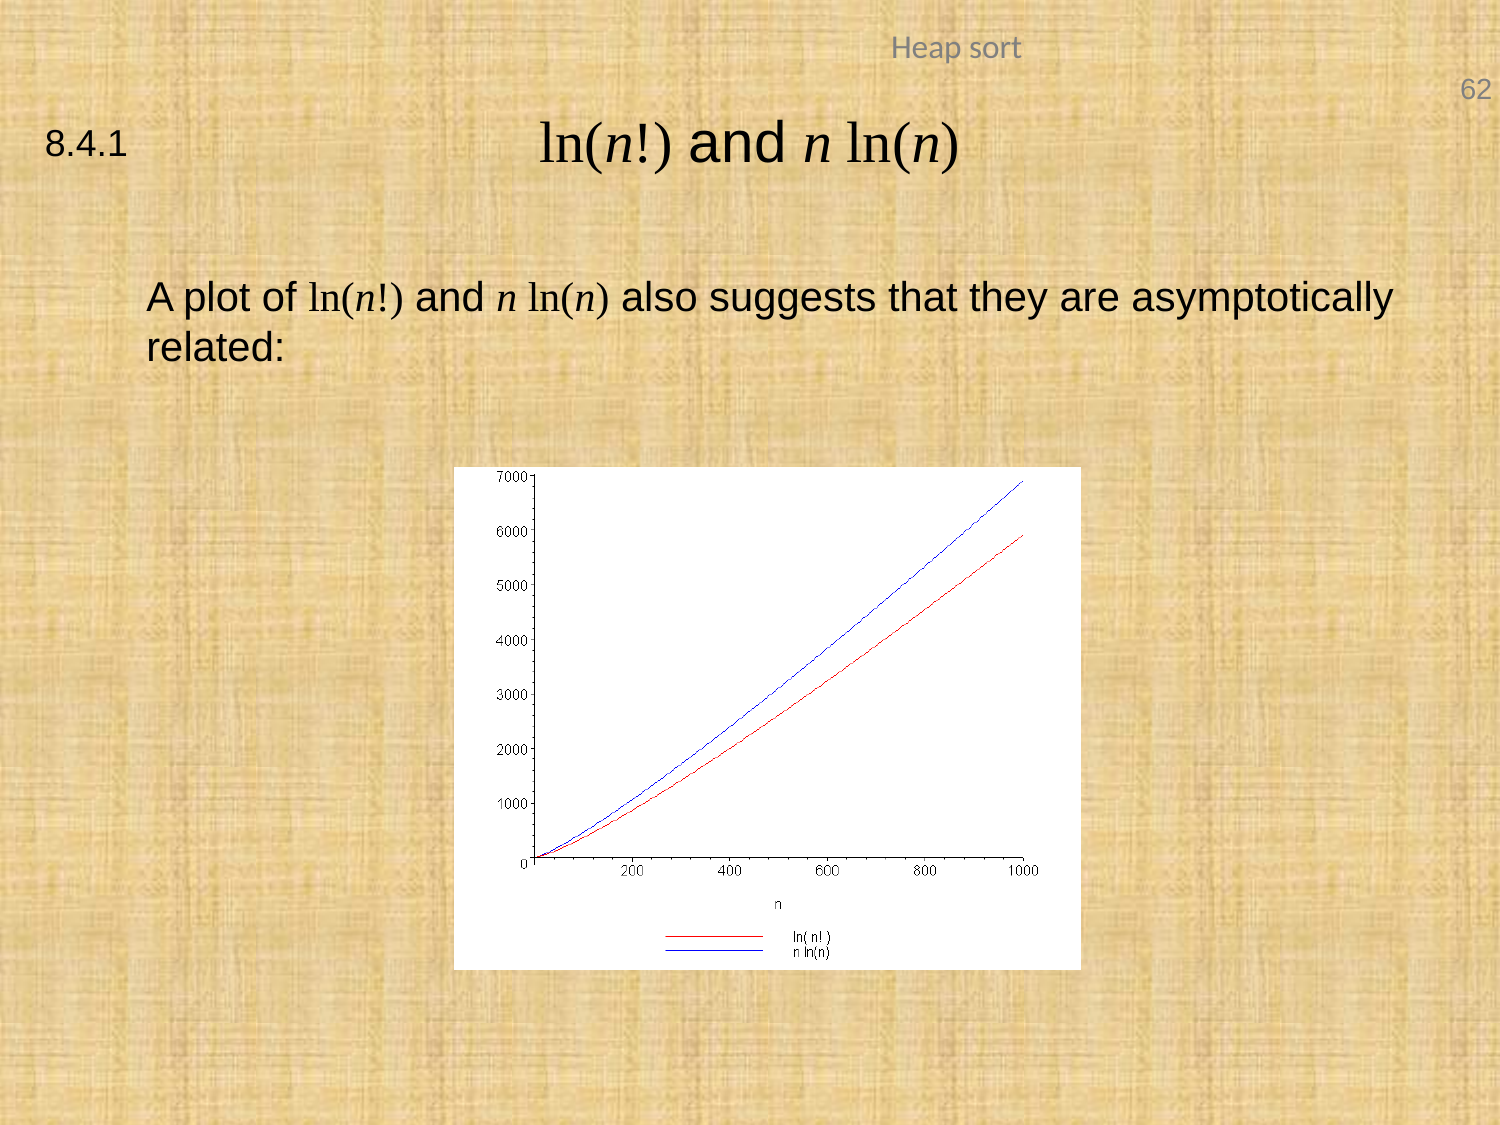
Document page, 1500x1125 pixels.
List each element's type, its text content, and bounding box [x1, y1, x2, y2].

title ln(n!) and n ln(n) [74, 44, 1426, 233]
text_box 8.4.1 [30, 111, 143, 172]
list A plot of ln(n!) and n ln(n) also suggests that they are asymptotically related: [74, 262, 1426, 1006]
picture [0, 0, 1500, 1125]
